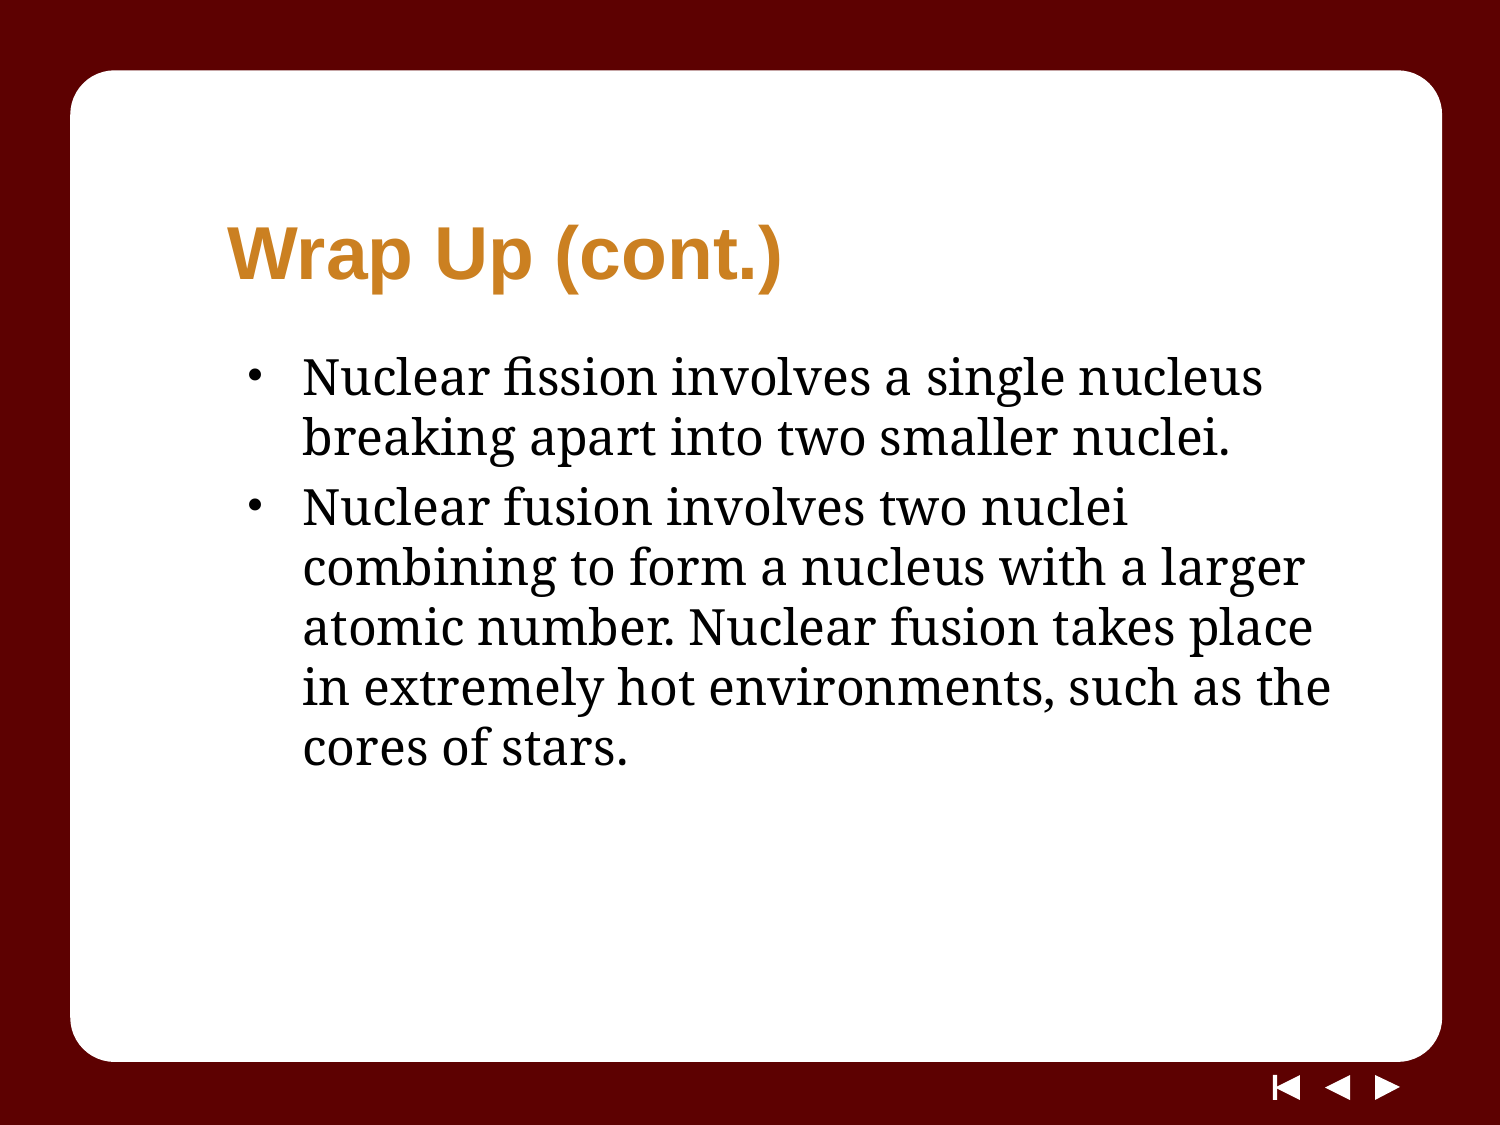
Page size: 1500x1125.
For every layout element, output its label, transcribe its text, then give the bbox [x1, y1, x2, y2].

title Wrap Up (cont.) [212, 174, 1425, 325]
list Nuclear fission involves a single nucleus breaking apart into two smaller nuclei. Nuclear fusion involves two nuclei combining to form a nucleus with a larger atomic number. Nuclear fusion takes place in extremely hot environments, such as the cores of stars. [212, 337, 1375, 988]
